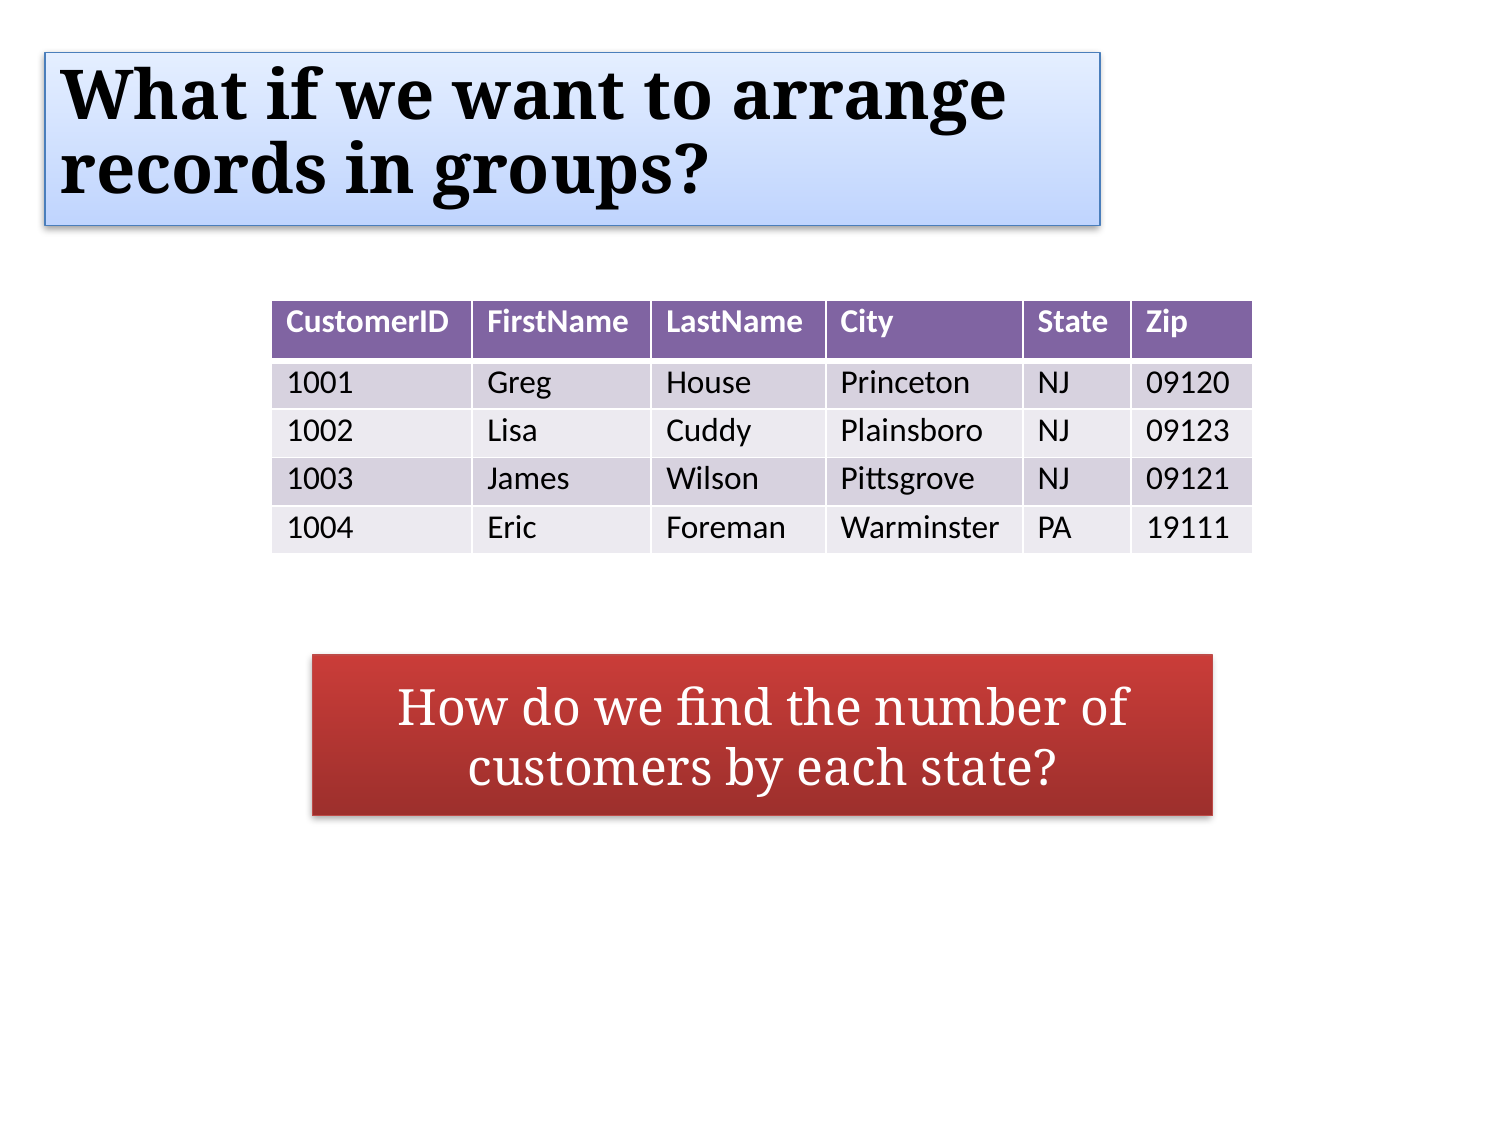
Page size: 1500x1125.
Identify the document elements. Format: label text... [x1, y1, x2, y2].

table_cell 09123 [1132, 410, 1252, 457]
table_cell Princeton [827, 364, 1022, 408]
table_cell Eric [473, 507, 650, 553]
text_box How do we find the number of customers by each state? [312, 654, 1213, 816]
table_cell NJ [1024, 364, 1130, 408]
table_cell NJ [1024, 410, 1130, 457]
table_cell 1002 [272, 410, 471, 457]
table_cell 1003 [272, 458, 471, 505]
table_cell 09120 [1132, 364, 1252, 408]
table_cell Cuddy [652, 410, 825, 457]
table_cell 1001 [272, 364, 471, 408]
table_cell Wilson [652, 458, 825, 505]
table_cell 1004 [272, 507, 471, 553]
table_header City [827, 301, 1022, 358]
table_cell Warminster [827, 507, 1022, 553]
table_header State [1024, 301, 1130, 358]
text_box What if we want to arrange records in groups? [44, 52, 1101, 226]
table_cell Greg [473, 364, 650, 408]
table_cell 19111 [1132, 507, 1252, 553]
table_cell House [652, 364, 825, 408]
table_header CustomerID [272, 301, 471, 358]
table_cell Foreman [652, 507, 825, 553]
table_header Zip [1132, 301, 1252, 358]
table_cell Plainsboro [827, 410, 1022, 457]
table_cell Pittsgrove [827, 458, 1022, 505]
table_cell James [473, 458, 650, 505]
table_header FirstName [473, 301, 650, 358]
table_cell PA [1024, 507, 1130, 553]
table_cell NJ [1024, 458, 1130, 505]
table_header LastName [652, 301, 825, 358]
table_cell Lisa [473, 410, 650, 457]
table_cell 09121 [1132, 458, 1252, 505]
